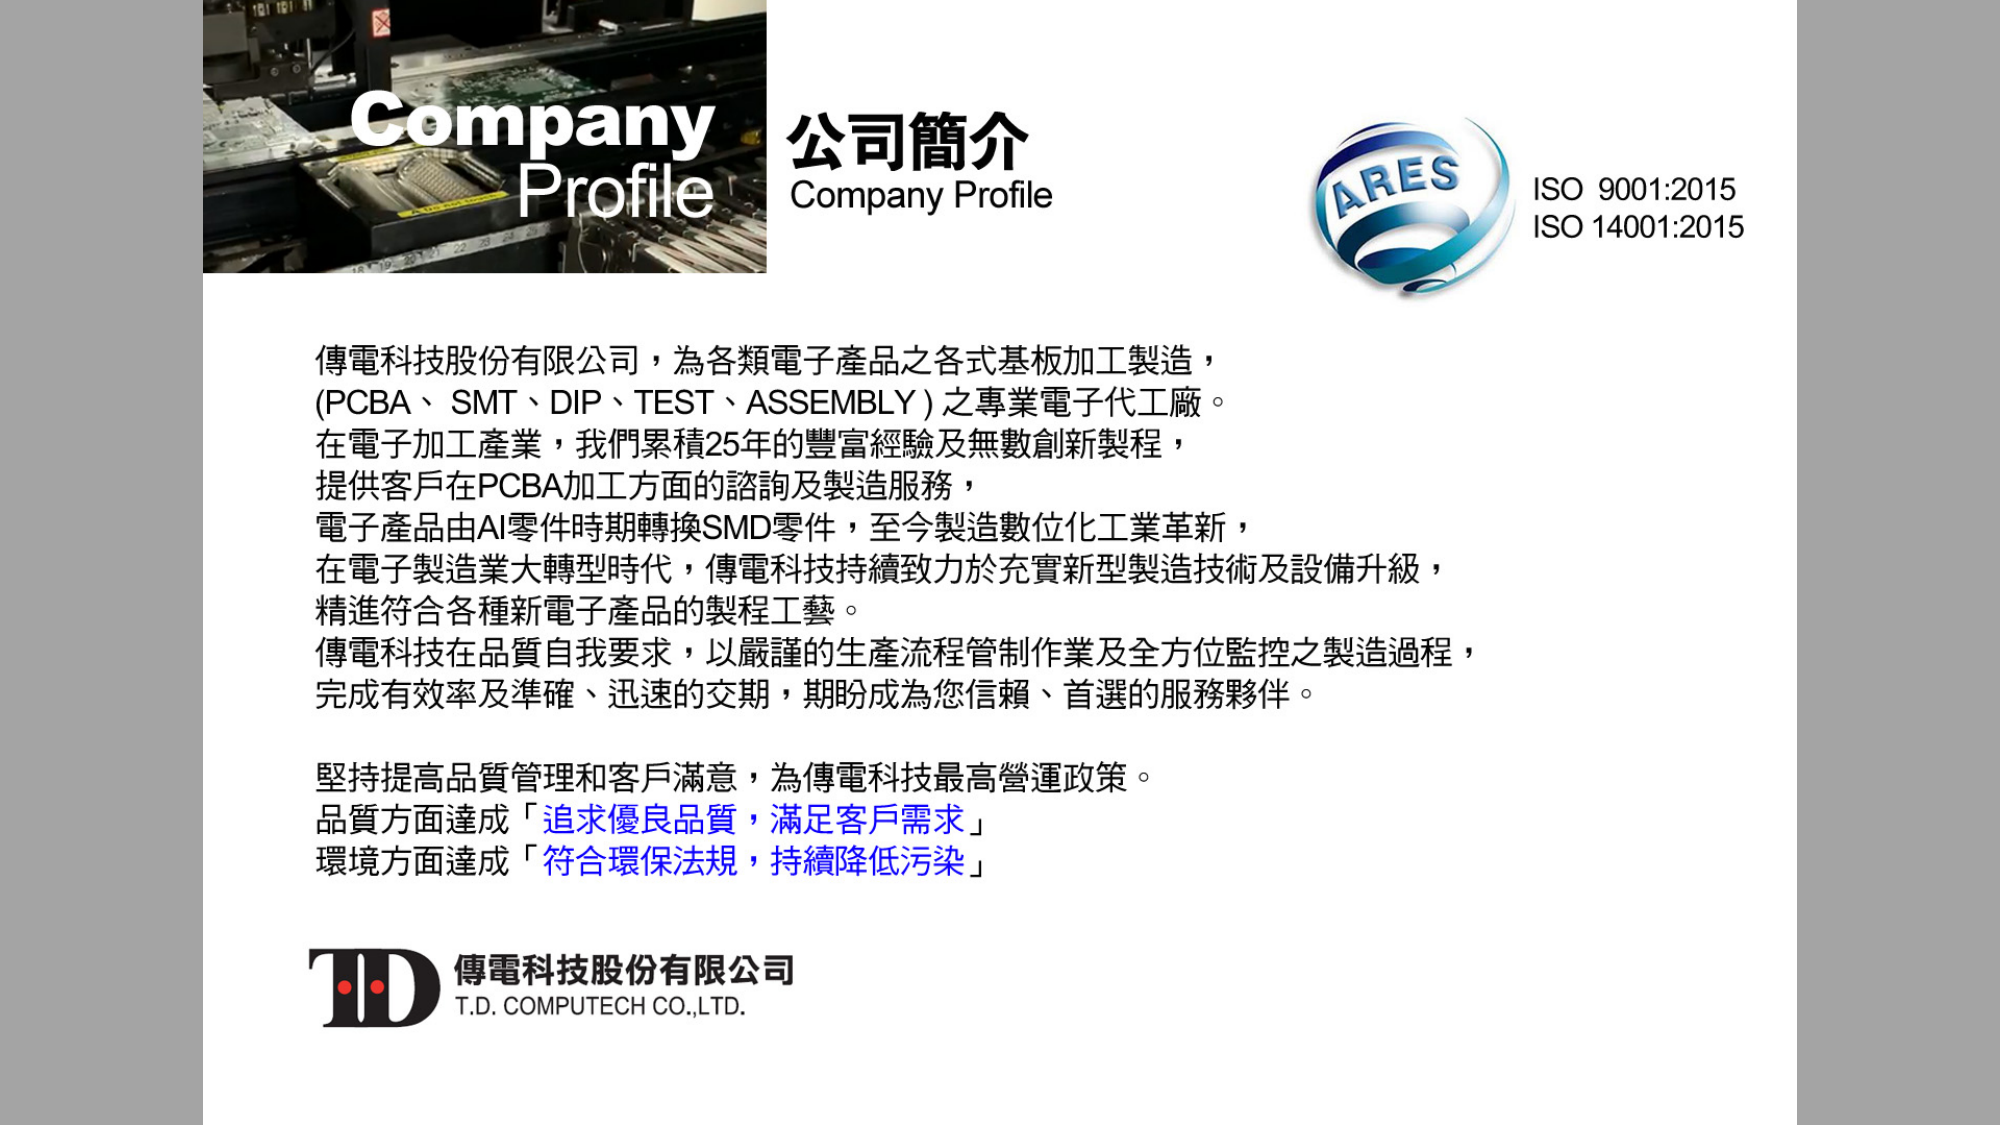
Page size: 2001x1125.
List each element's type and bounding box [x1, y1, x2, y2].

picture [203, 0, 1797, 1125]
